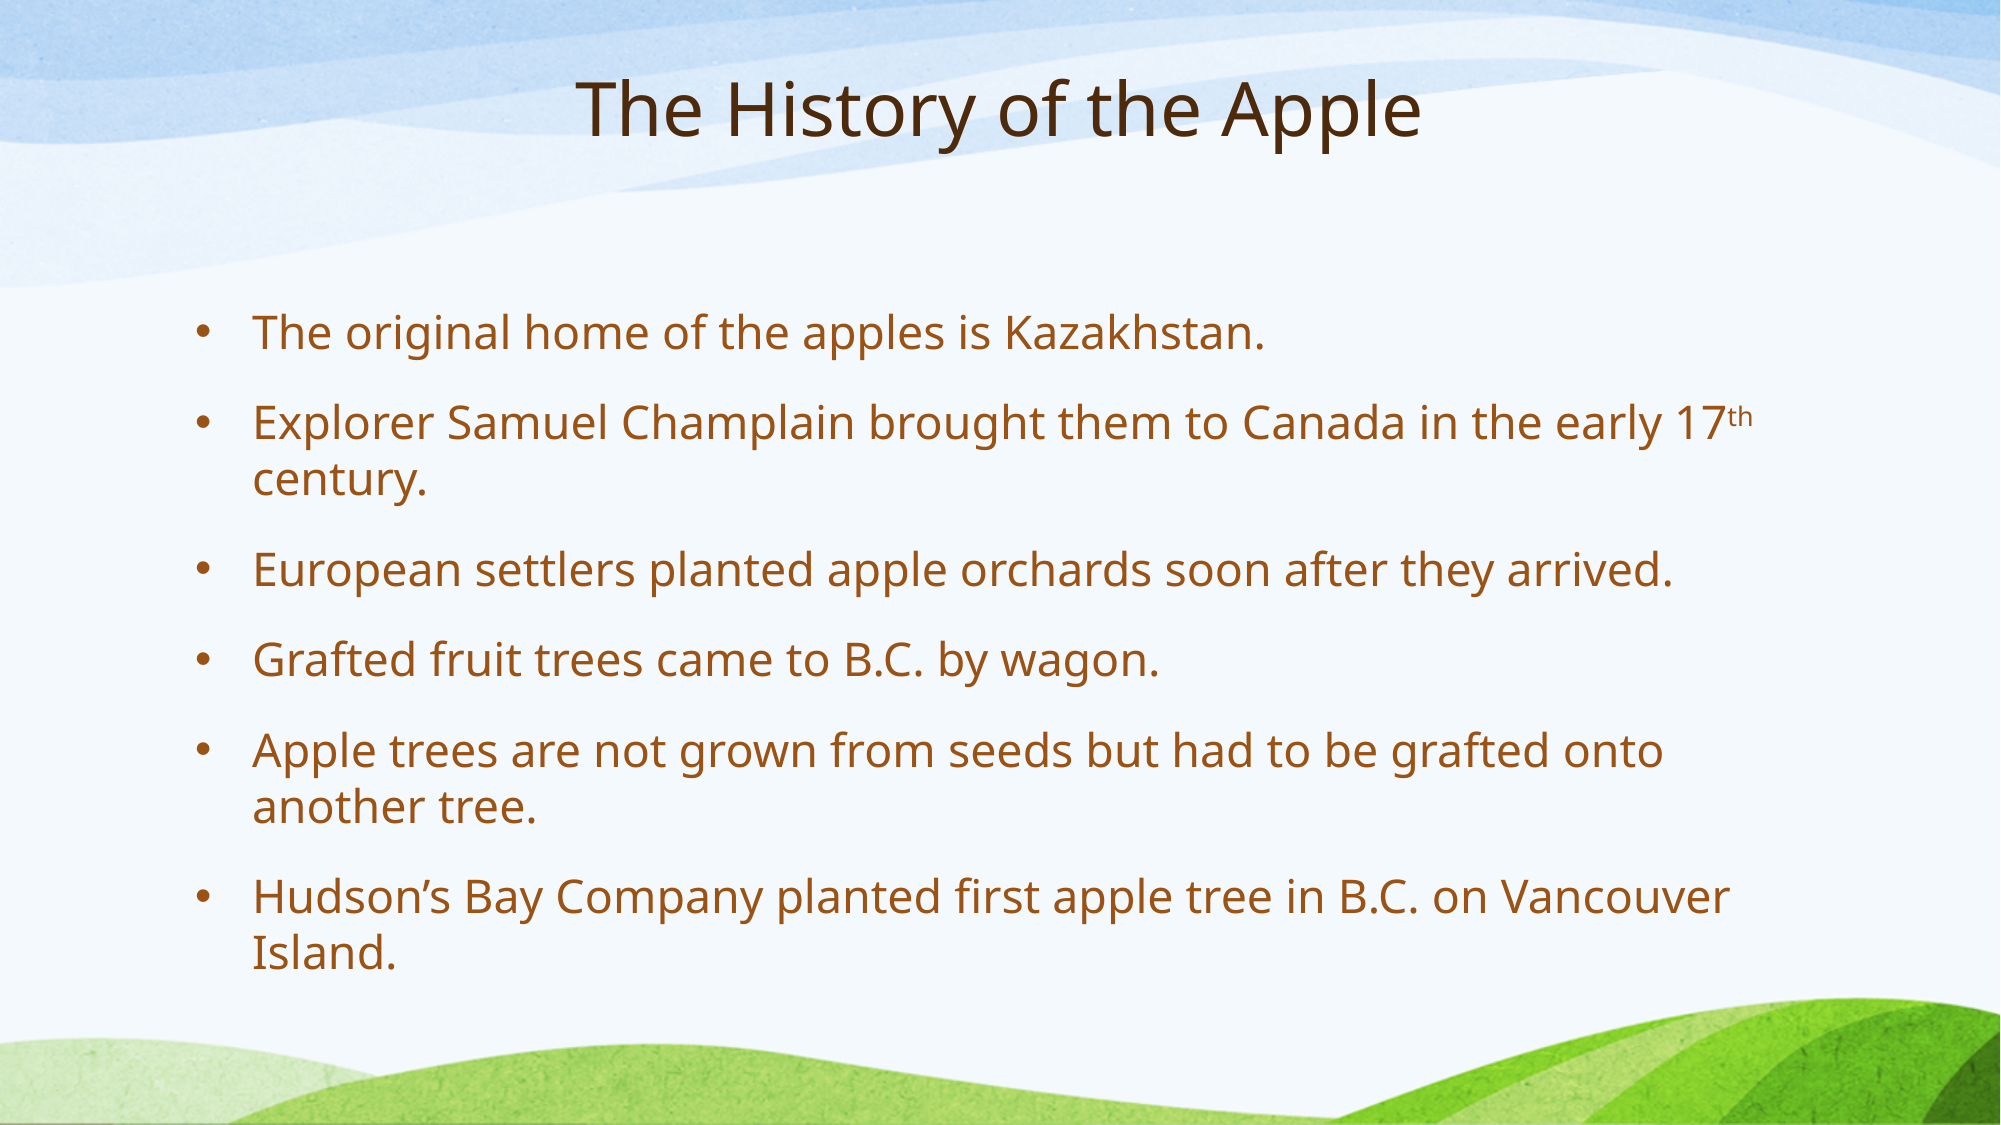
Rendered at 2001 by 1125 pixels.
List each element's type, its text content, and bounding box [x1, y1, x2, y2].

title The History of the Apple [174, 50, 1825, 250]
picture [0, 0, 2001, 1125]
list The original home of the apples is Kazakhstan. Explorer Samuel Champlain brought them to Canada in the early 17th century. European settlers planted apple orchards soon after they arrived. Grafted fruit trees came to B.C. by wagon. Apple trees are not grown from seeds but had to be grafted onto another tree. Hudson’s Bay Company planted first apple tree in B.C. on Vancouver Island. [179, 295, 1830, 989]
